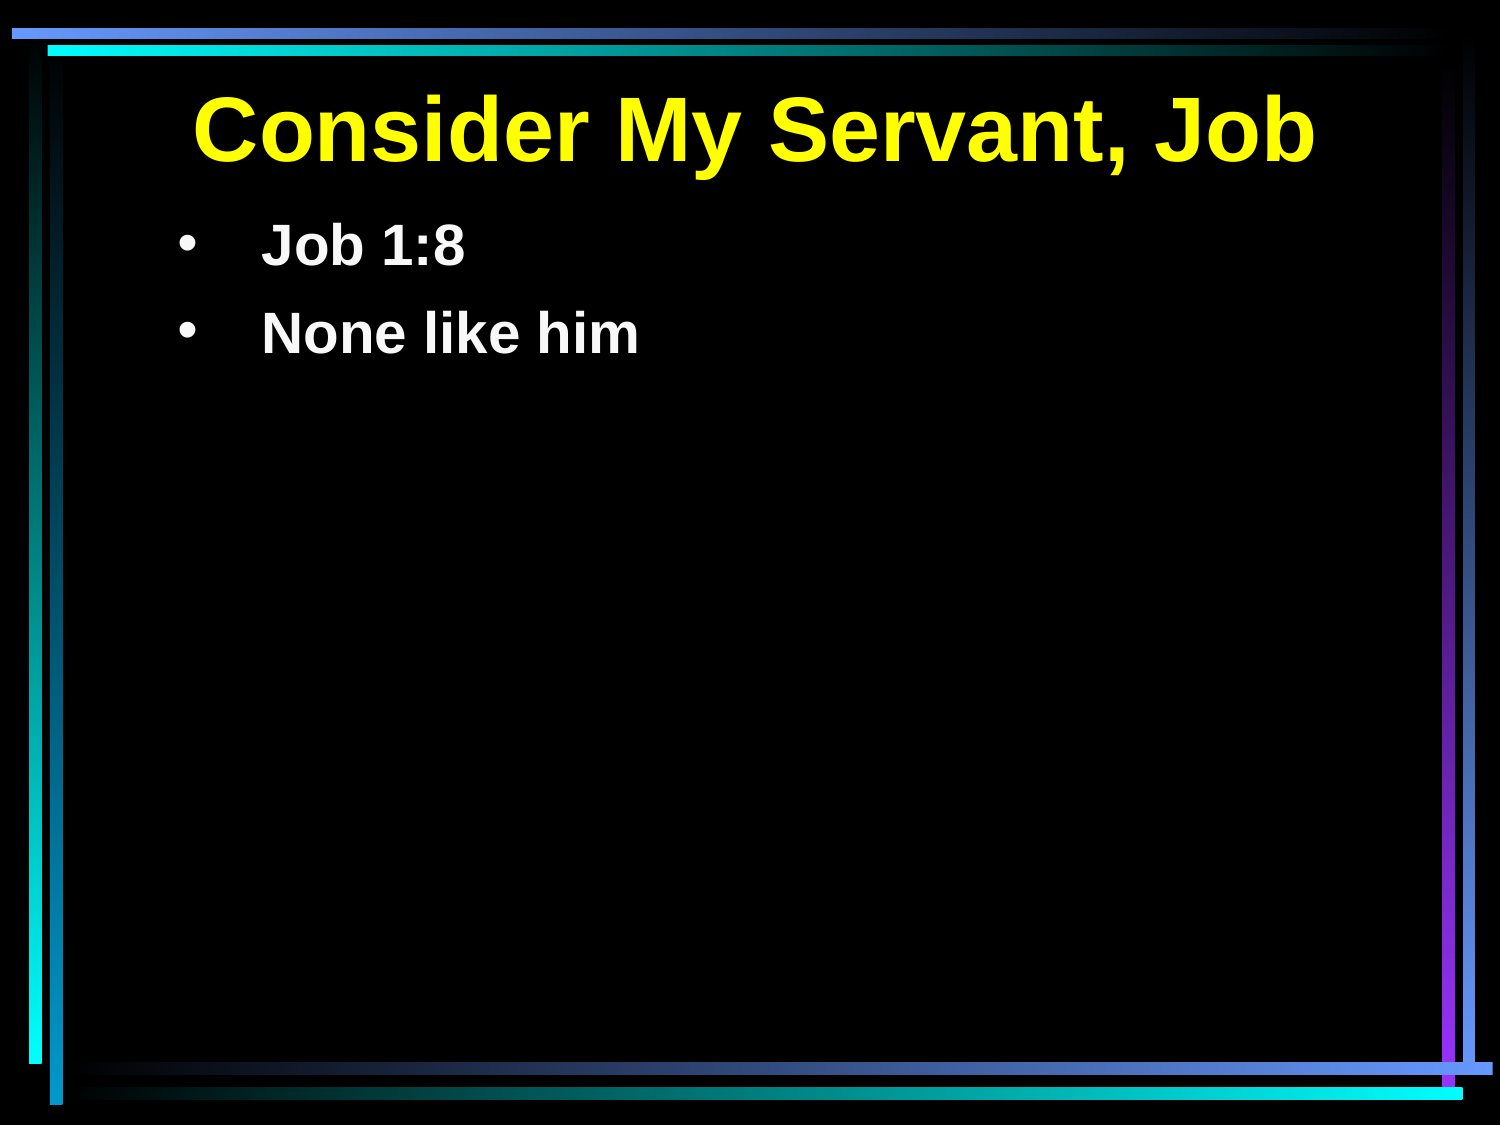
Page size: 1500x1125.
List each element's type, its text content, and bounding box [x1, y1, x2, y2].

text_box Consider My Servant, Job Job 1:8 None like him [87, 62, 1425, 373]
